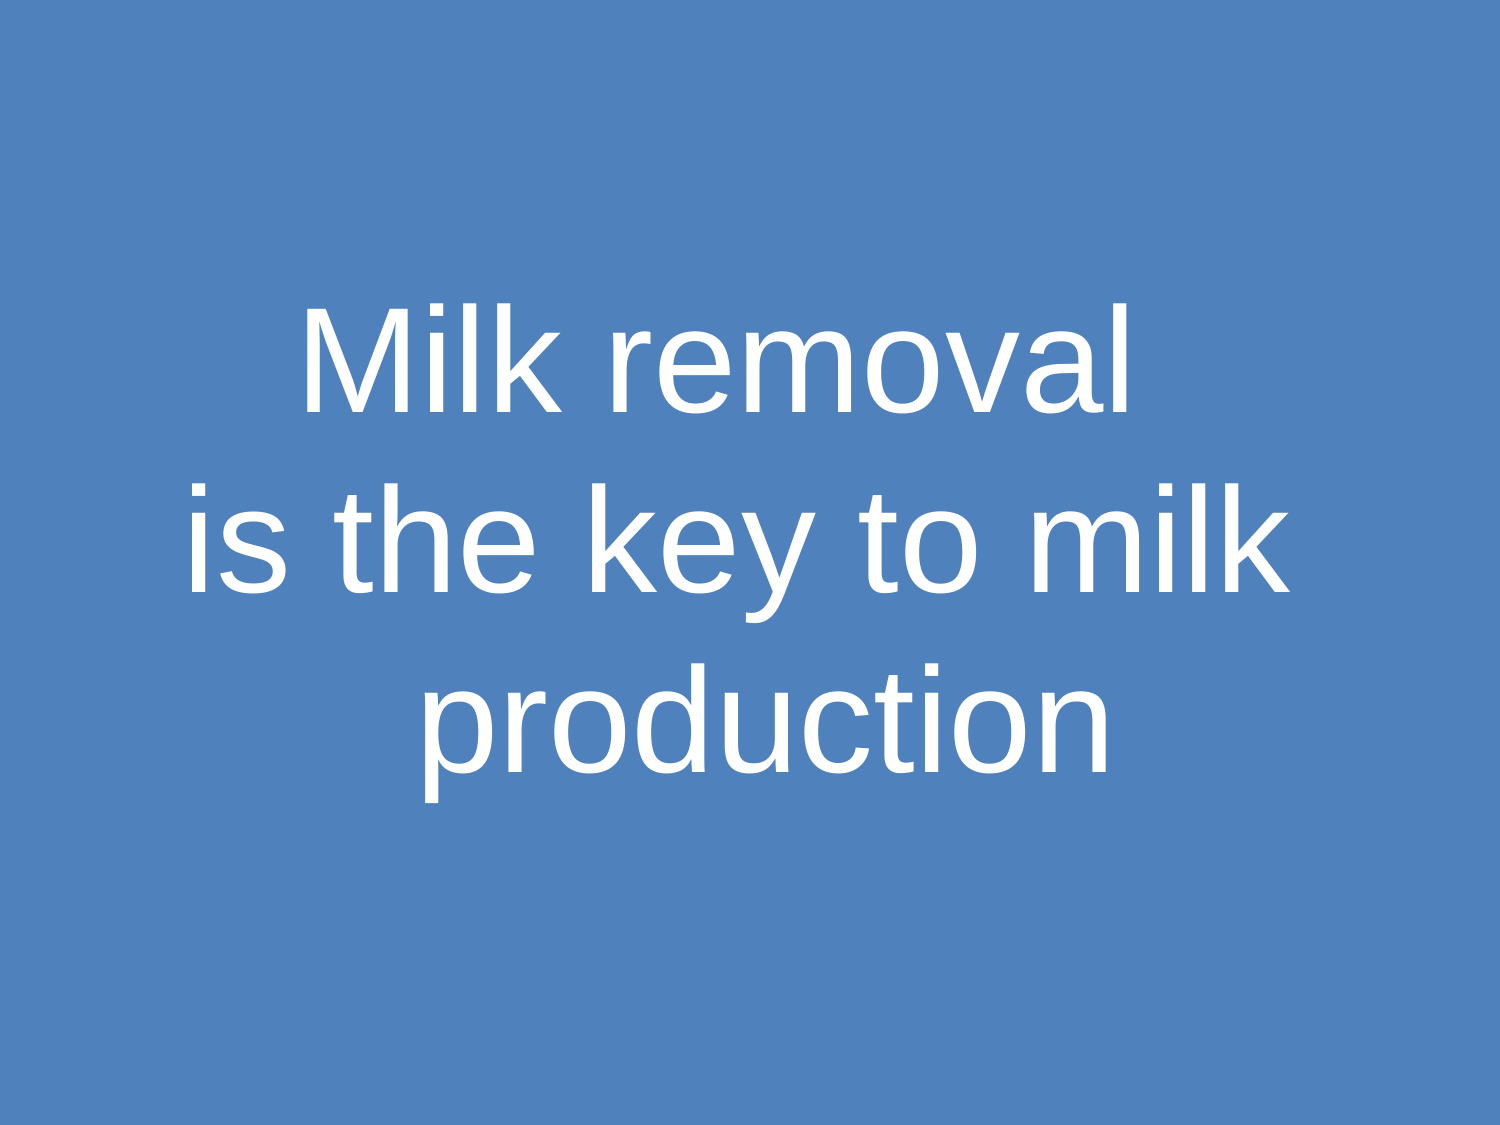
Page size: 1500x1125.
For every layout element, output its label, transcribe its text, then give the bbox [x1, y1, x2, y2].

list Milk removal is the key to milk production [49, 261, 1426, 1006]
